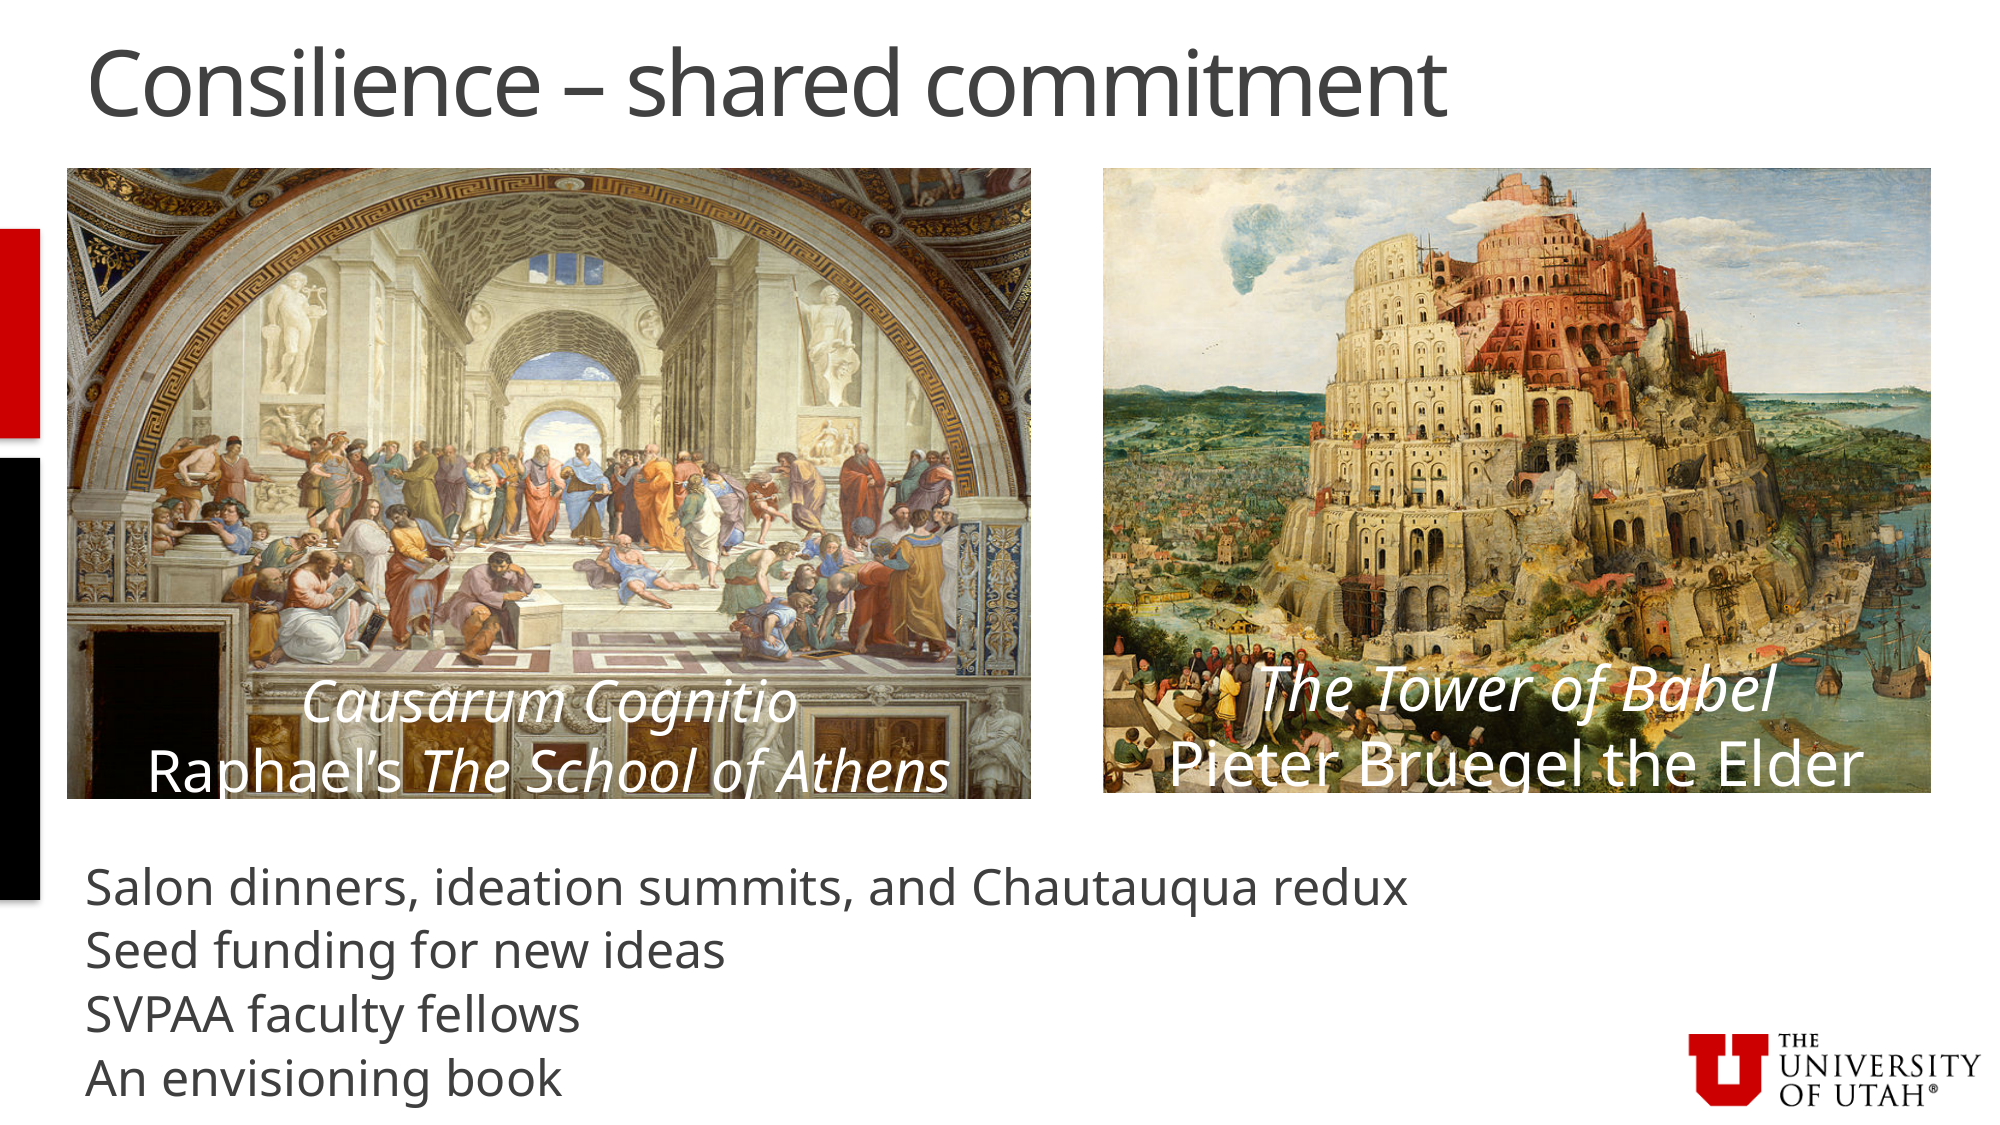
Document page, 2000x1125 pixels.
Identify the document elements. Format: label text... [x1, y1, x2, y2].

title Consilience – shared commitment [85, 37, 1929, 140]
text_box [1103, 168, 1931, 800]
list Salon dinners, ideation summits, and Chautauqua redux Seed funding for new ideas SVPAA faculty fellows An envisioning book [85, 791, 1956, 1109]
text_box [67, 168, 1032, 807]
picture [1684, 1027, 1988, 1119]
